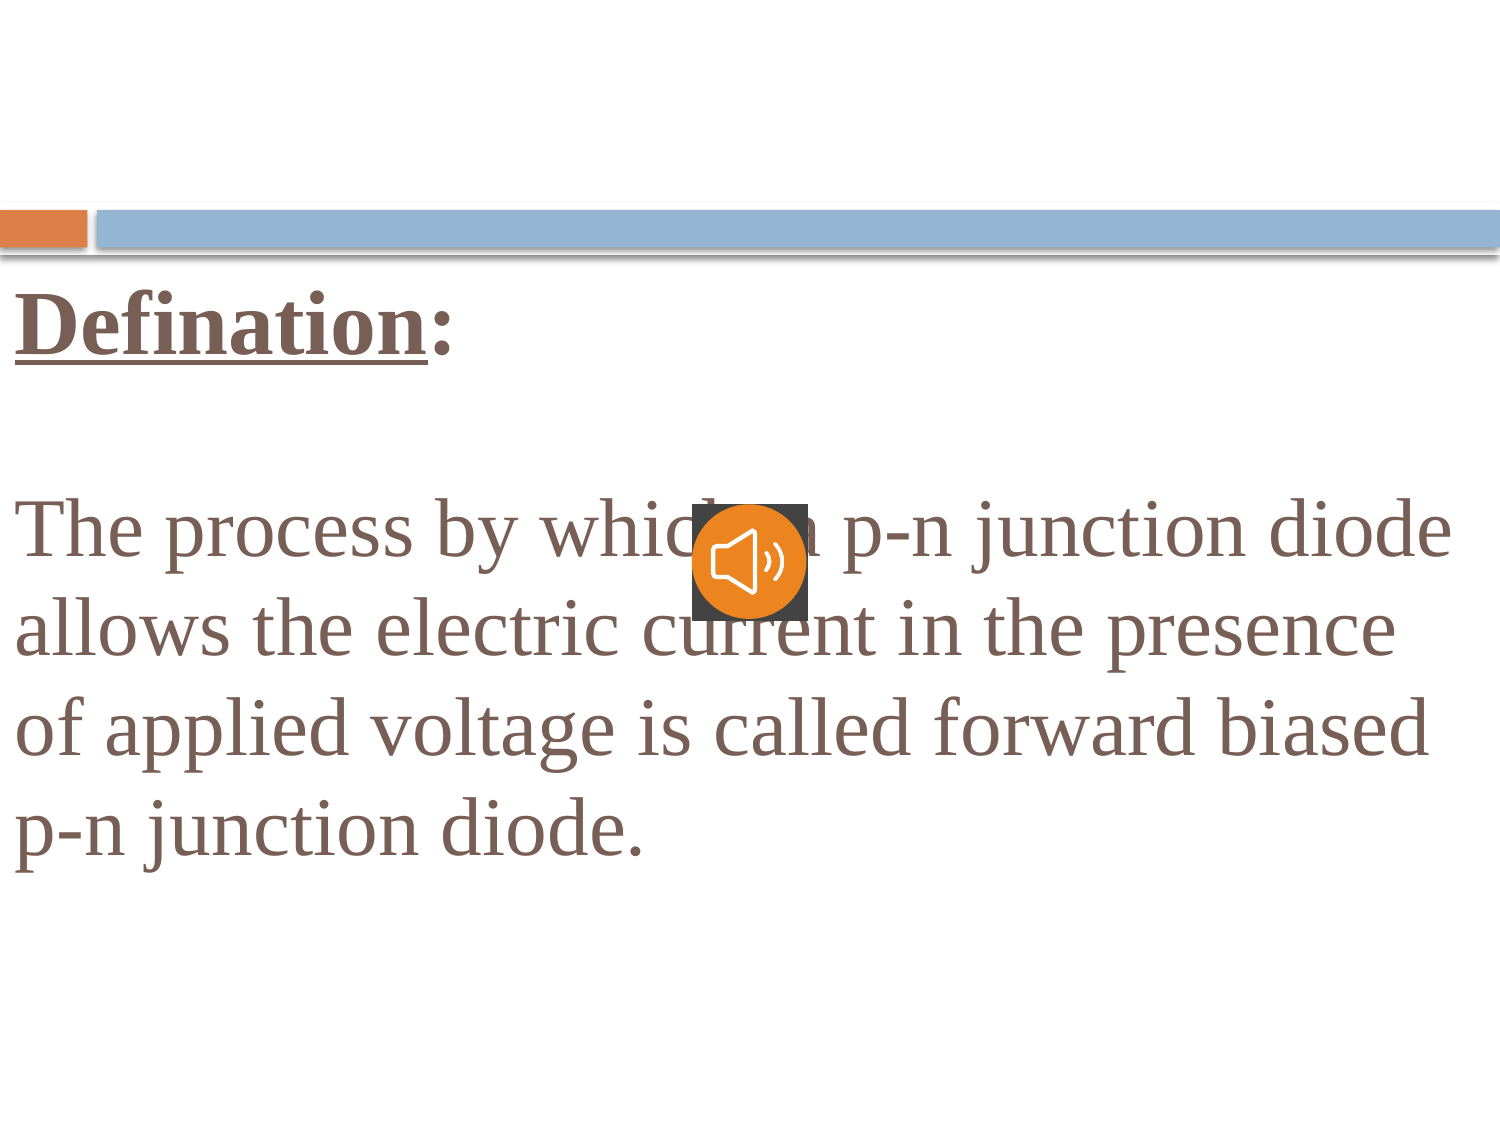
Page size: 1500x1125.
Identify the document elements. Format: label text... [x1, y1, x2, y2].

title Defination: The process by which, a p-n junction diode allows the electric current in the presence of applied voltage is called forward biased p-n junction diode. [0, 0, 1500, 1125]
picture [690, 503, 810, 622]
